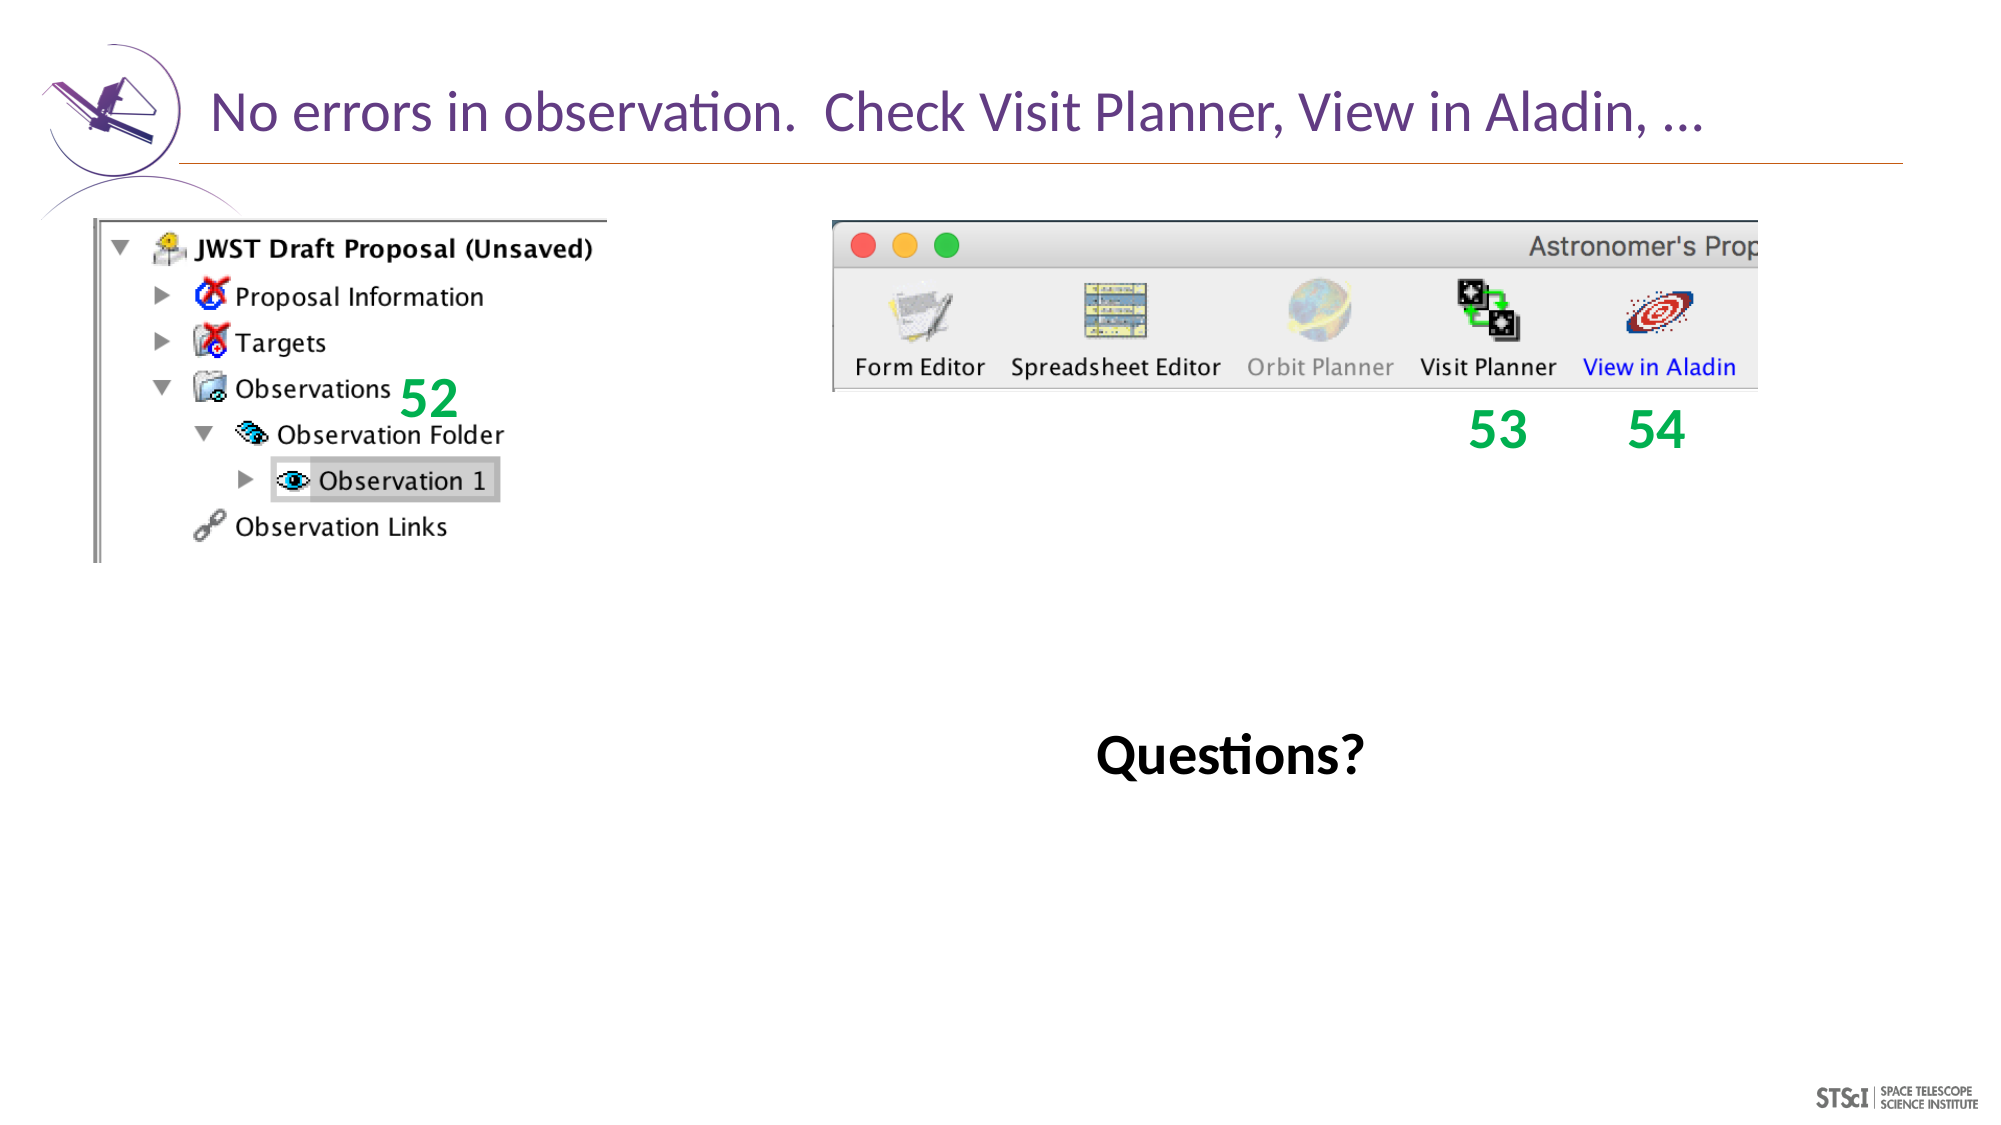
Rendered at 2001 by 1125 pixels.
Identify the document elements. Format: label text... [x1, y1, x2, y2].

text_box 53 [1453, 392, 1543, 468]
text_box 54 [1612, 392, 1701, 468]
picture [832, 218, 1758, 392]
picture [1816, 1086, 1978, 1109]
picture [41, 44, 607, 563]
text_box Questions? [1082, 708, 1382, 794]
title No errors in observation. Check Visit Planner, View in Aladin, … [195, 61, 1903, 164]
